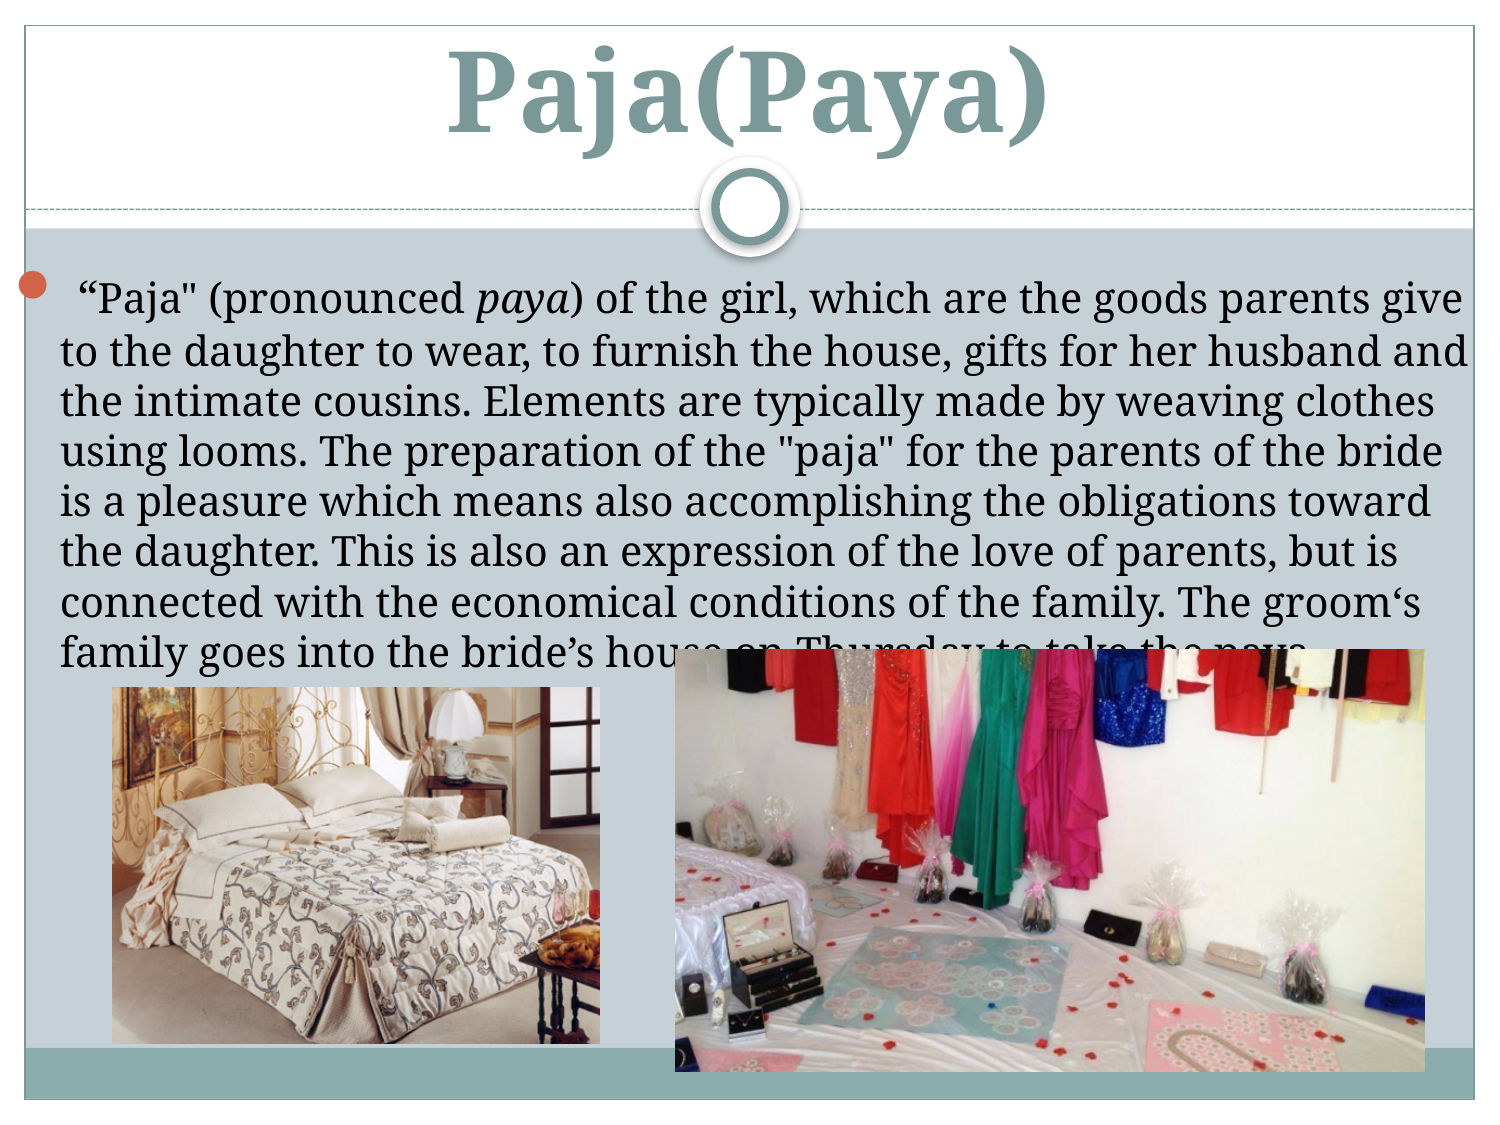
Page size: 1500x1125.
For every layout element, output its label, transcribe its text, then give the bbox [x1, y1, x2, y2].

picture [112, 687, 601, 1045]
list “Paja" (pronounced paya) of the girl, which are the goods parents give to the daughter to wear, to furnish the house, gifts for her husband and the intimate cousins. Elements are typically made by weaving clothes using looms. The preparation of the "paja" for the parents of the bride is a pleasure which means also accomplishing the obligations toward the daughter. This is also an expression of the love of parents, but is connected with the economical conditions of the family. The groom‘s family goes into the bride’s house on Thursday to take the paya. [0, 249, 1500, 700]
title Paja(Paya) [49, 37, 1450, 162]
picture [674, 649, 1426, 1073]
